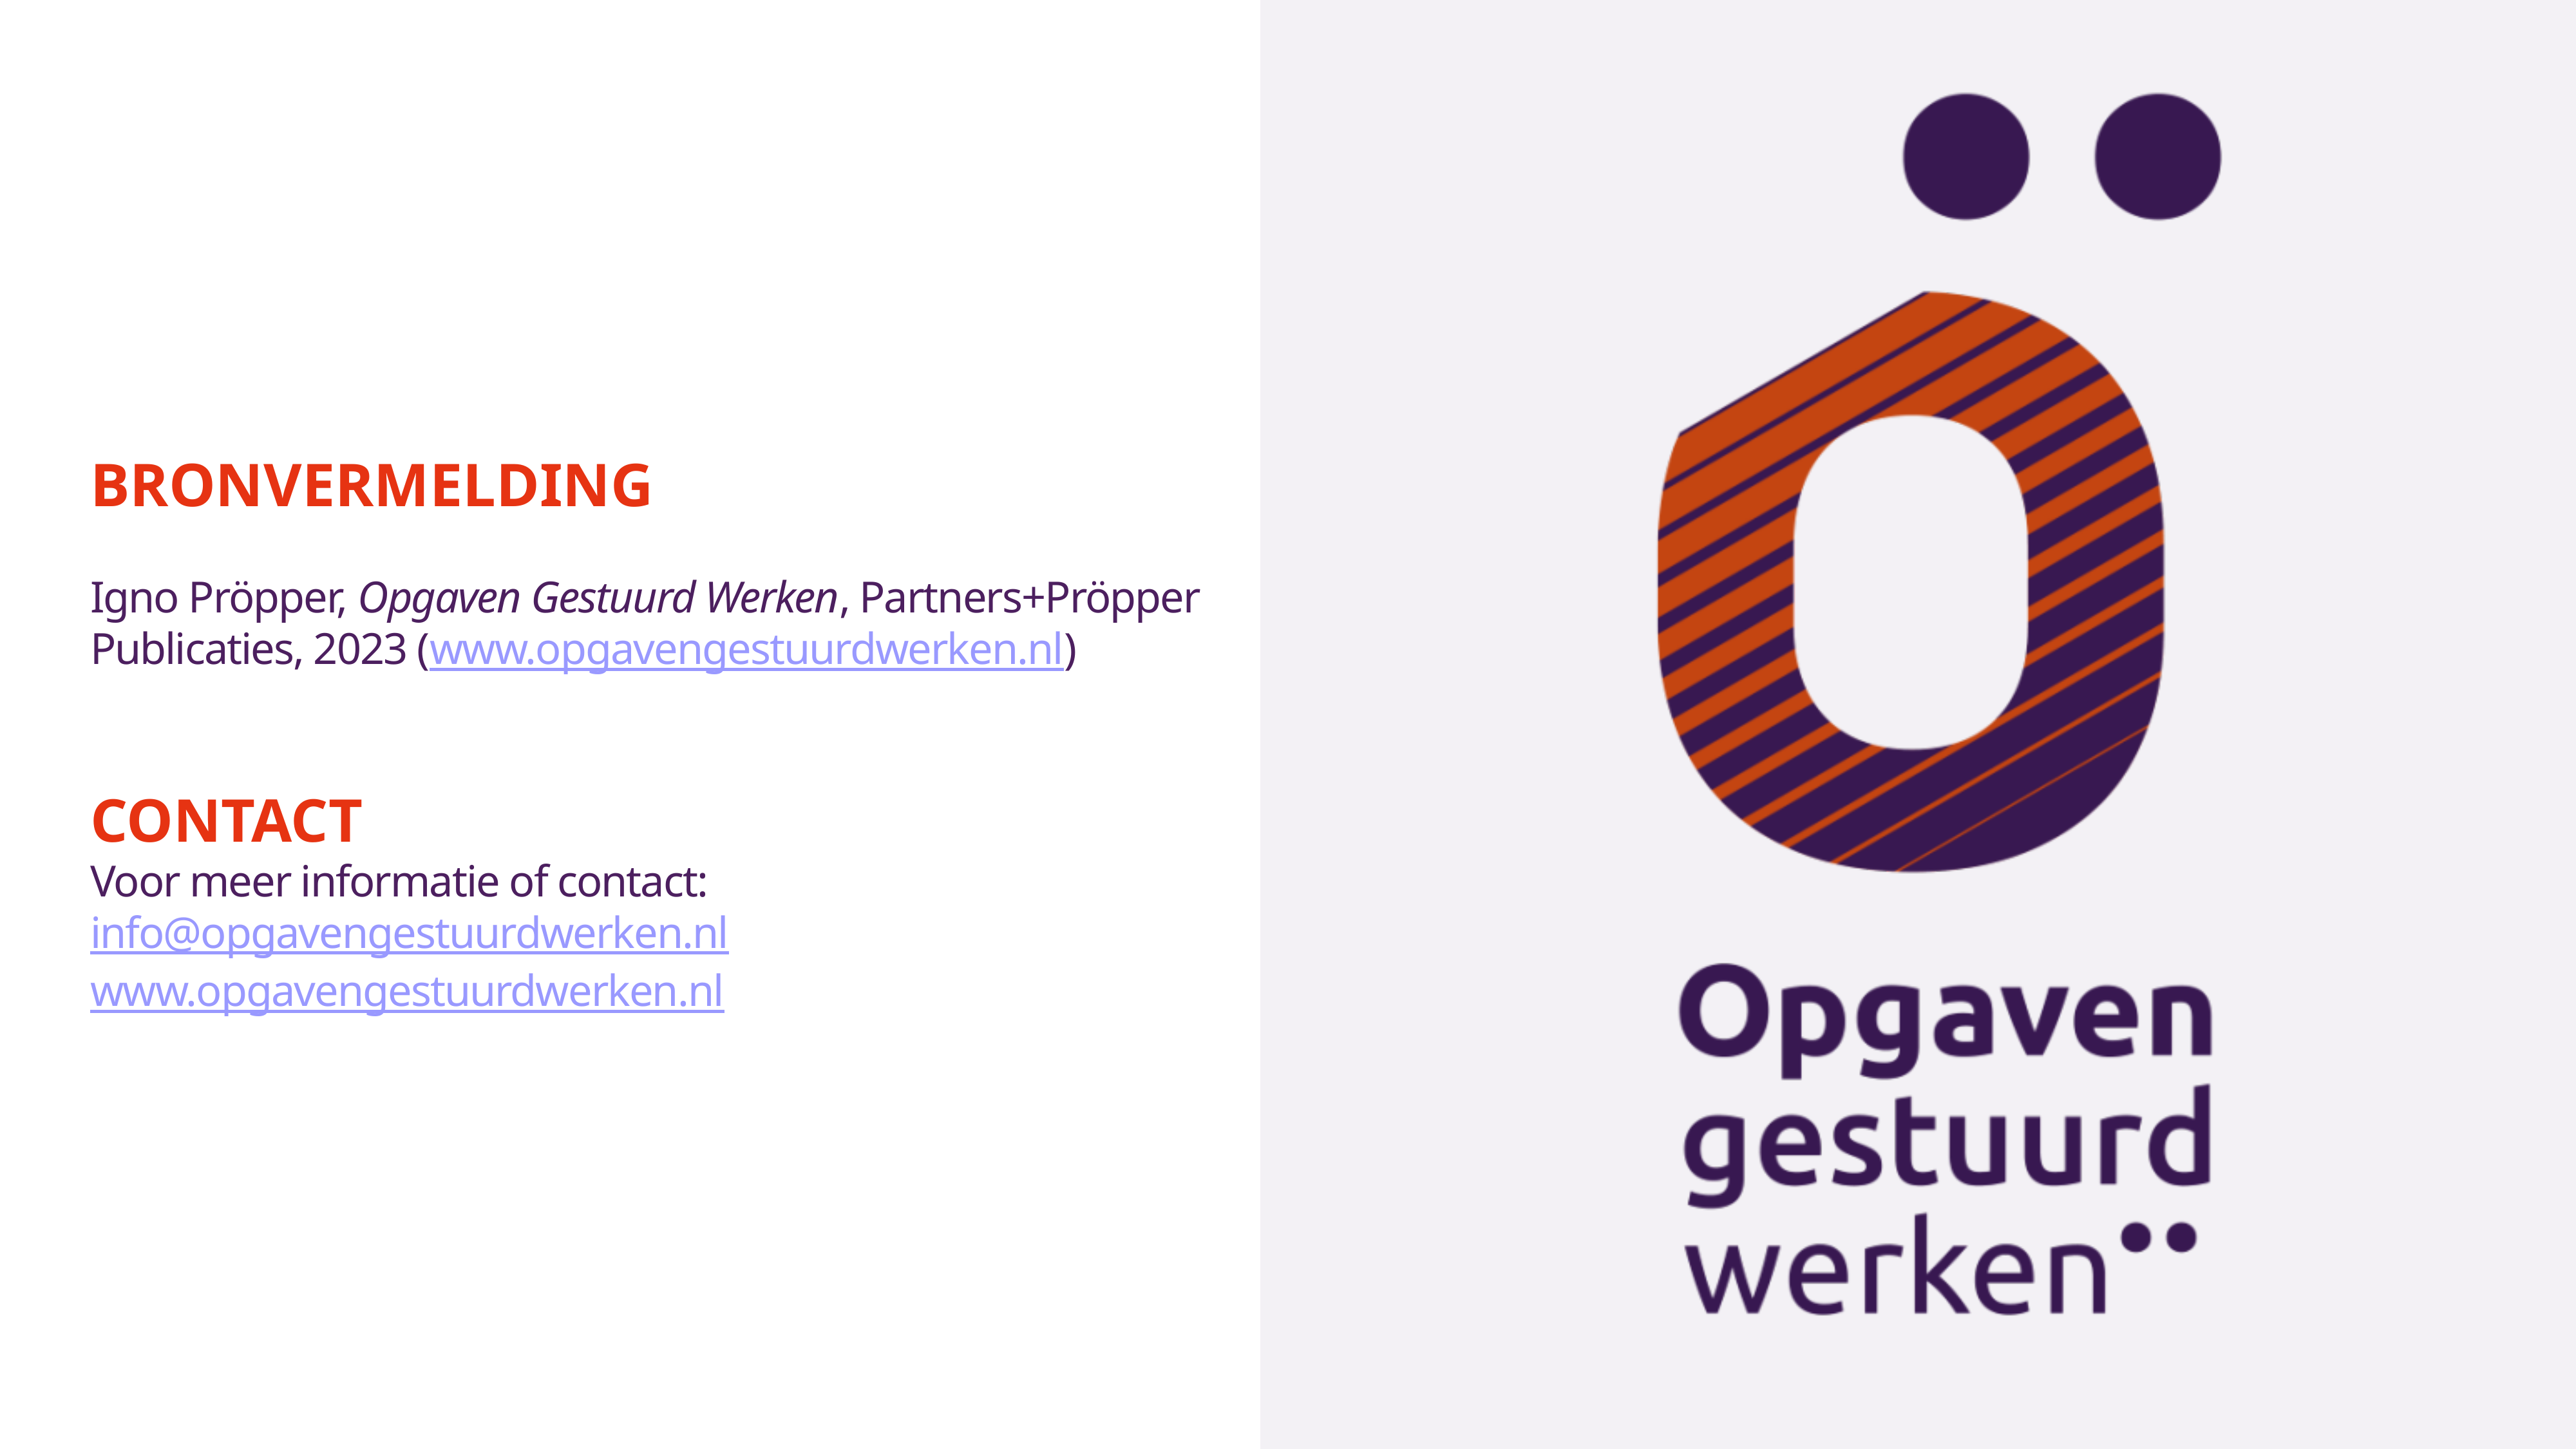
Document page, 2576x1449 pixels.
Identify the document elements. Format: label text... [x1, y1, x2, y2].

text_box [1260, 0, 2576, 1449]
text_box Bronvermelding Igno Pröpper, Opgaven Gestuurd Werken, Partners+Pröpper Publicaties, 2023 (www.opgavengestuurdwerken.nl) Contact Voor meer informatie of contact: info@opgavengestuurdwerken.nl www.opgavengestuurdwerken.nl [86, 443, 1212, 1130]
